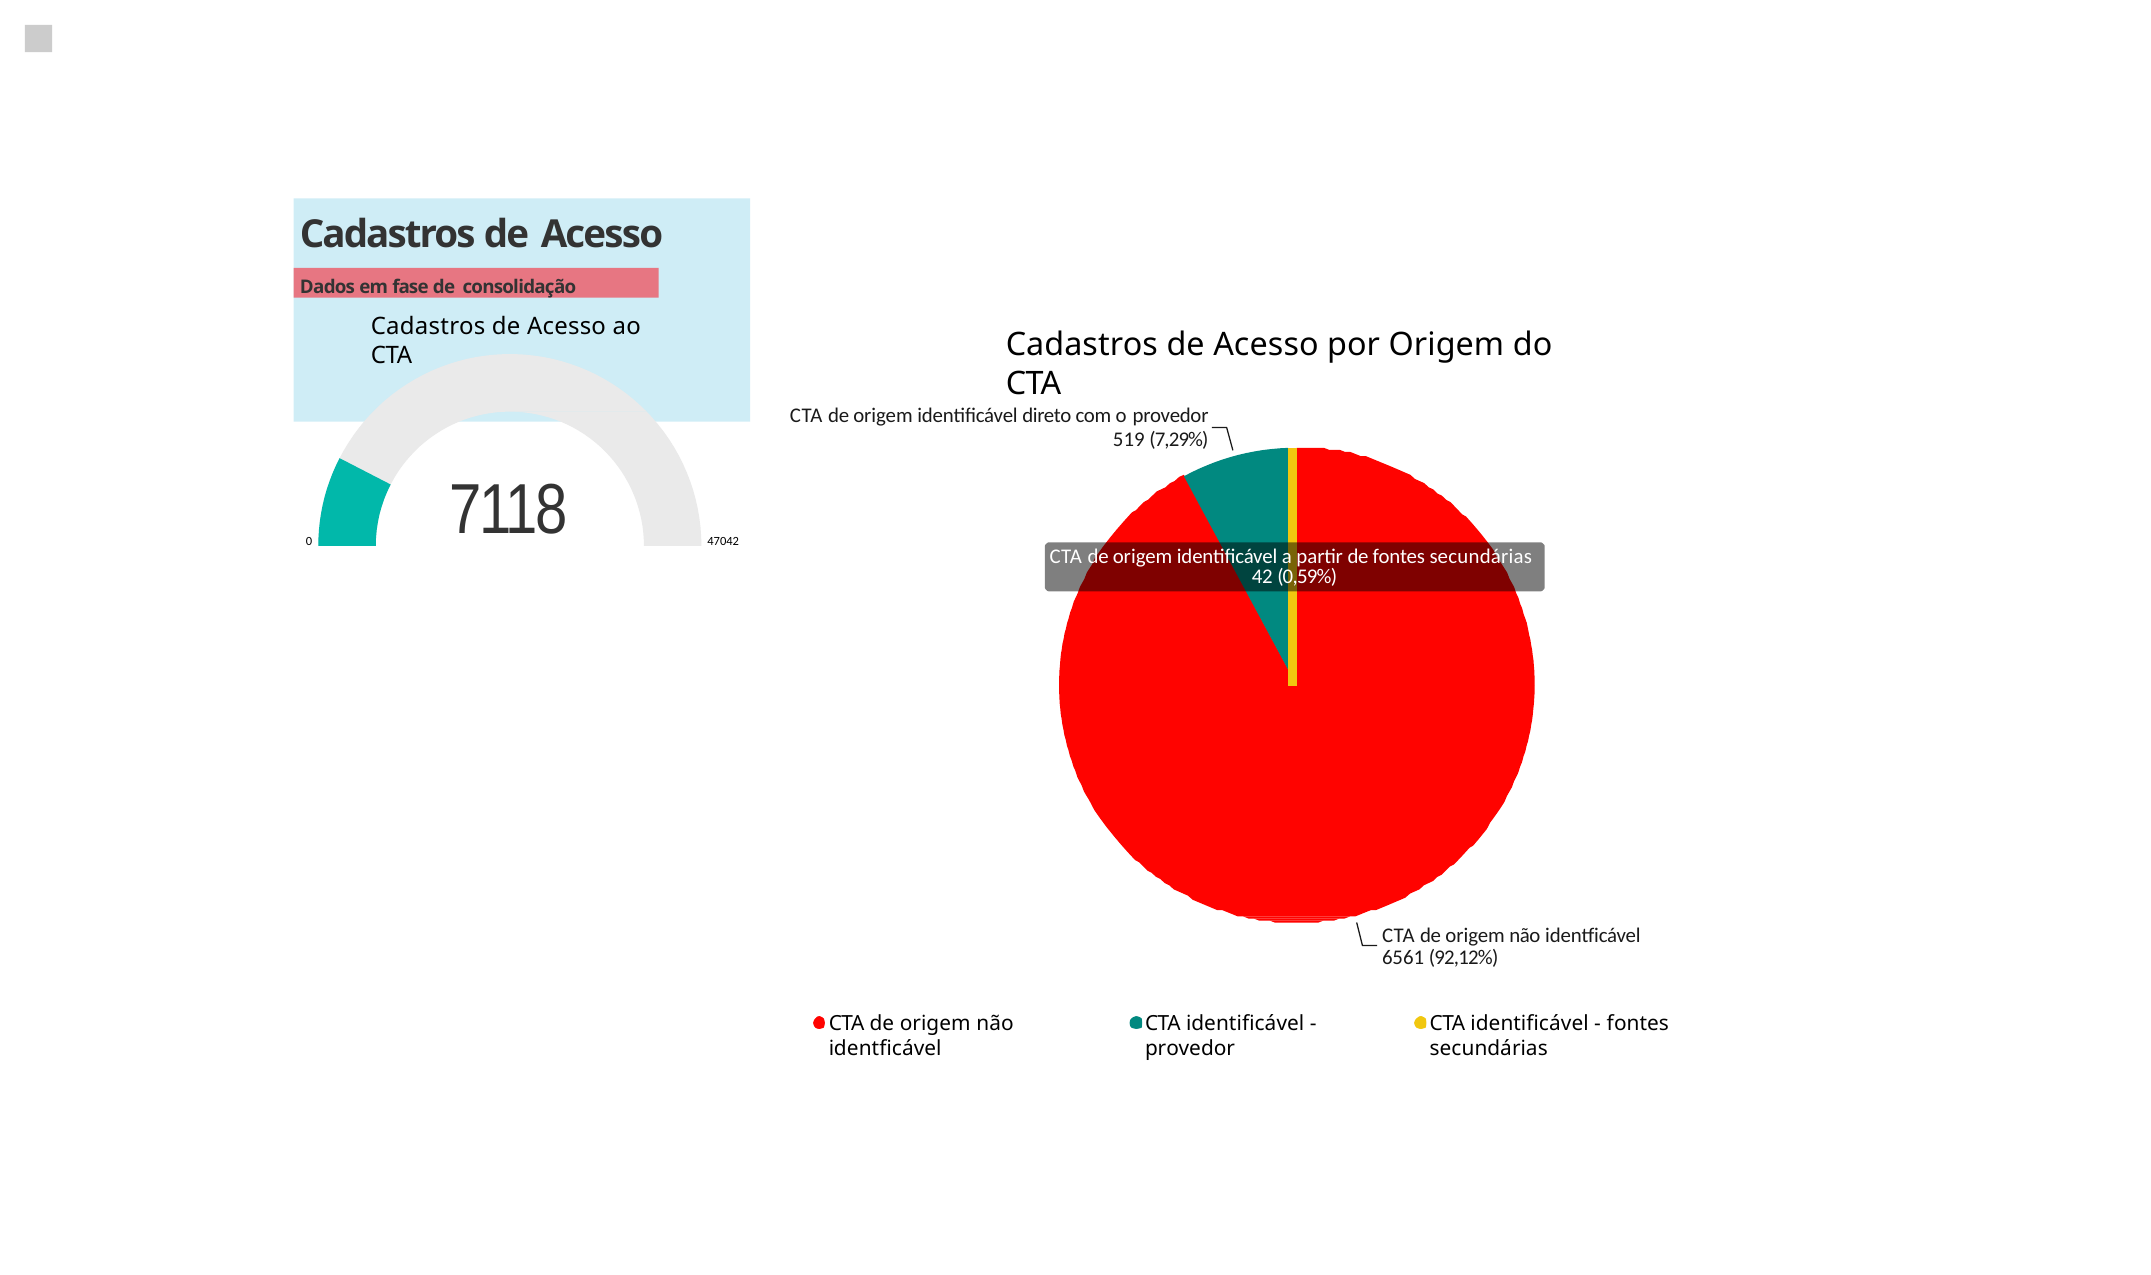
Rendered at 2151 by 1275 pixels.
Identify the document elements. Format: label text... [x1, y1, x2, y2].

text_box CTA identificável - fontes secundárias [1427, 1007, 1779, 1060]
text_box 47042 [705, 530, 742, 549]
text_box Cadastros de Acesso por Origem do CTA [1003, 321, 1591, 401]
text_box [1356, 922, 1378, 946]
text_box CTA de origem não identficável [826, 1007, 1122, 1060]
text_box [813, 1016, 825, 1029]
text_box [339, 354, 702, 546]
text_box CTA de origem identificável a partir de fontes secundárias 42 (0,59%) [1047, 540, 1542, 587]
title Cadastros de Acesso [293, 198, 751, 422]
text_box Cadastros de Acesso ao CTA [368, 308, 677, 369]
text_box CTA identificável - provedor [1143, 1007, 1407, 1060]
text_box [1108, 474, 1217, 540]
text_box [1211, 427, 1233, 451]
text_box 0 [303, 530, 315, 549]
text_box [1183, 447, 1292, 540]
text_box [1296, 447, 1486, 540]
text_box [1059, 592, 1535, 923]
text_box [1414, 1016, 1427, 1029]
text_box [318, 458, 391, 546]
text_box [24, 24, 53, 53]
text_box Dados em fase de consolidação [293, 267, 659, 298]
text_box CTA de origem não identficável 6561 (92,12%) [1379, 919, 1647, 969]
text_box [1293, 592, 1297, 686]
text_box [1129, 1016, 1143, 1029]
text_box CTA de origem identificável direto com o provedor 519 (7,29%) [780, 400, 1210, 451]
text_box [1044, 542, 1545, 592]
text_box 7118 [447, 460, 573, 548]
text_box [1246, 592, 1292, 677]
